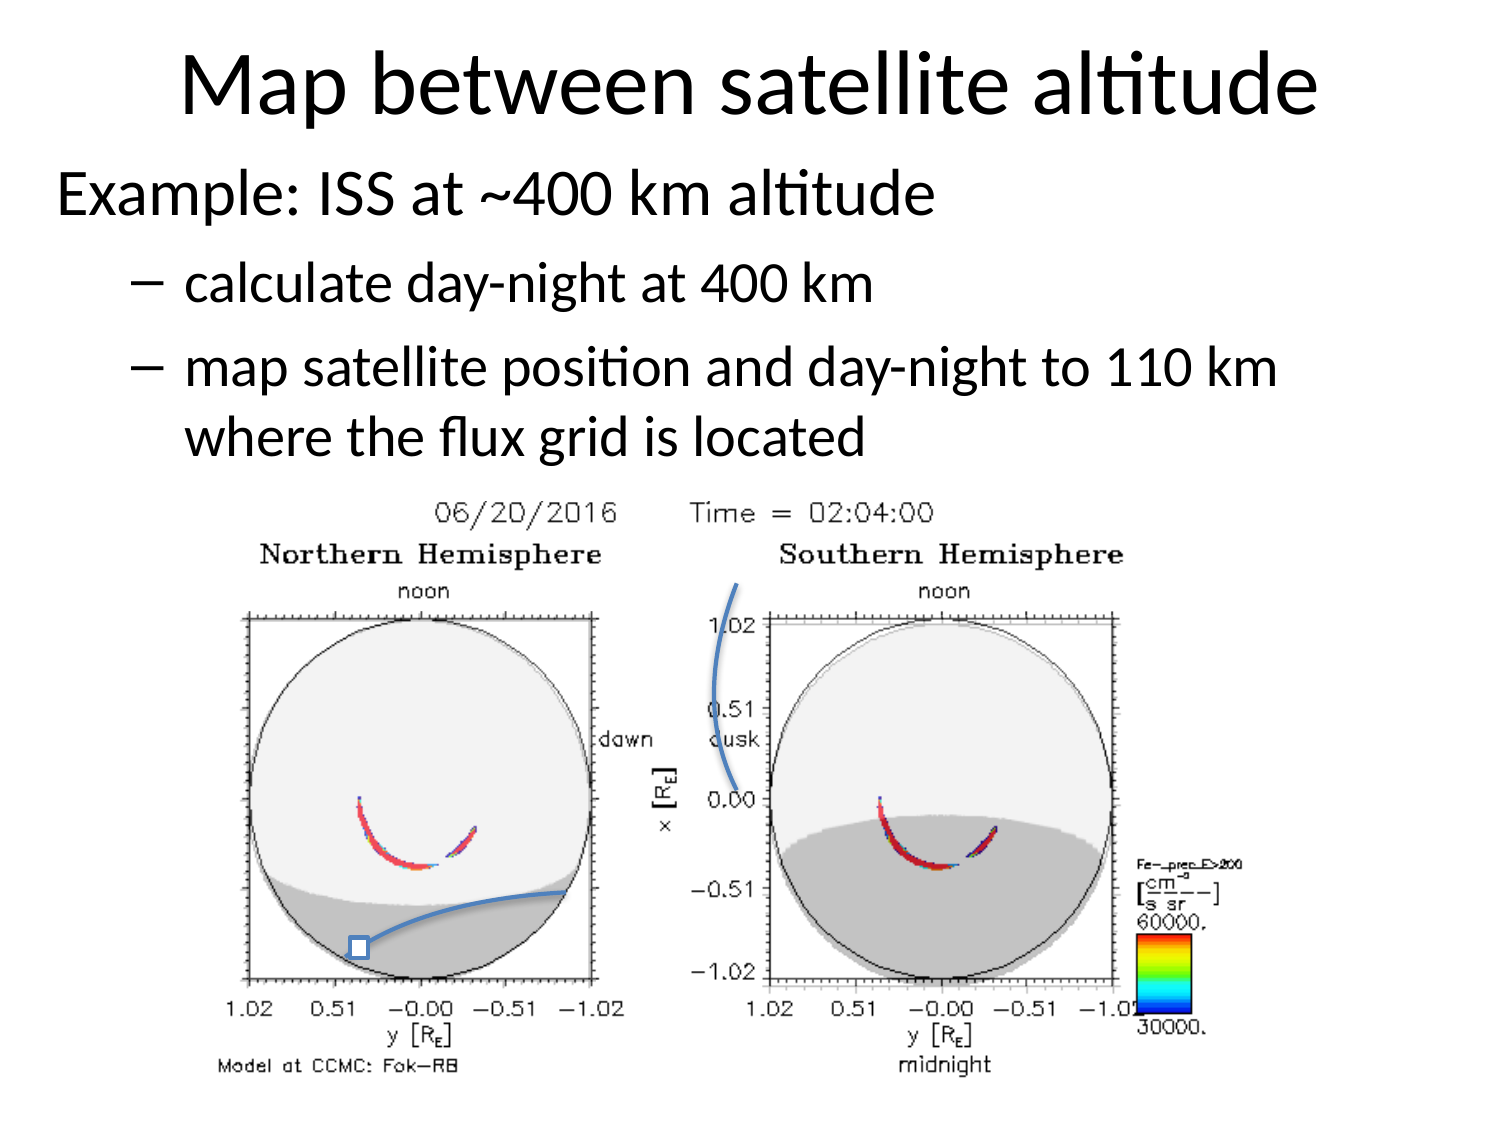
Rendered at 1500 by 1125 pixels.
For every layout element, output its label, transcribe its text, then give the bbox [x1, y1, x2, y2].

title Map between satellite altitude [74, 14, 1426, 141]
picture [216, 500, 1258, 1080]
list Example: ISS at ~400 km altitude calculate day-night at 400 km map satellite position and day-night to 110 km where the flux grid is located [47, 141, 1426, 1026]
